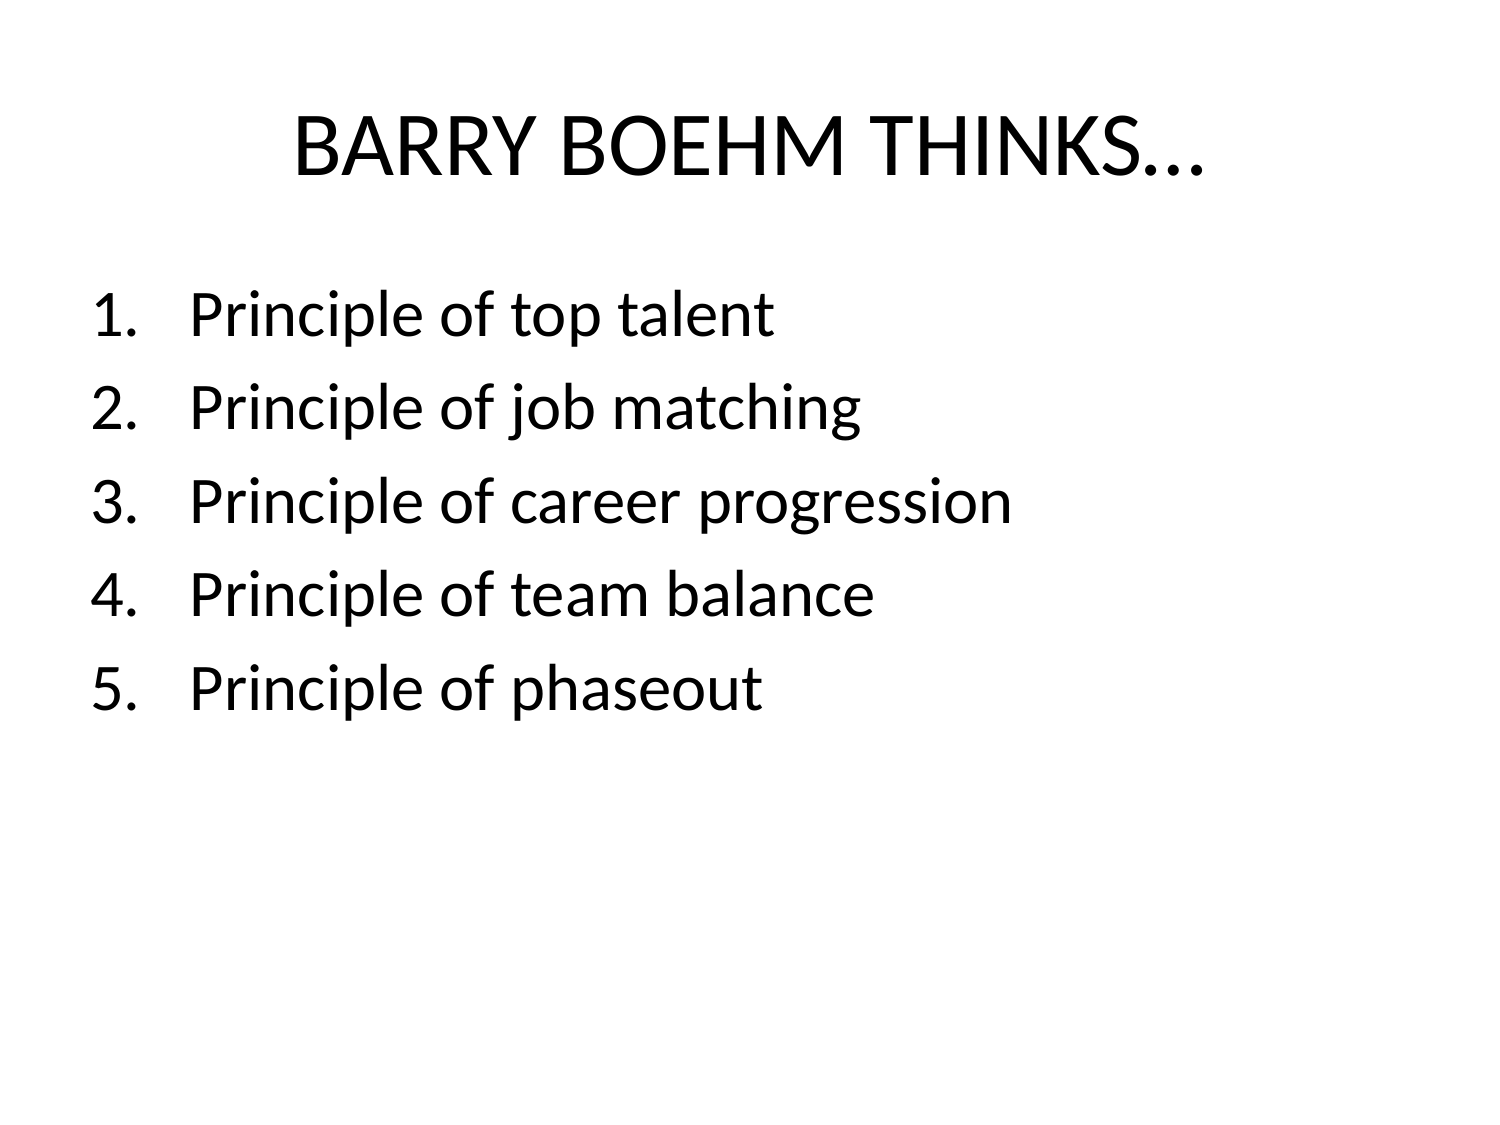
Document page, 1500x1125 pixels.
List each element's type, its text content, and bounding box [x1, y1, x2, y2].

list Principle of top talent Principle of job matching Principle of career progression Principle of team balance Principle of phaseout [75, 262, 1425, 1005]
title BARRY BOEHM THINKS… [75, 45, 1425, 233]
